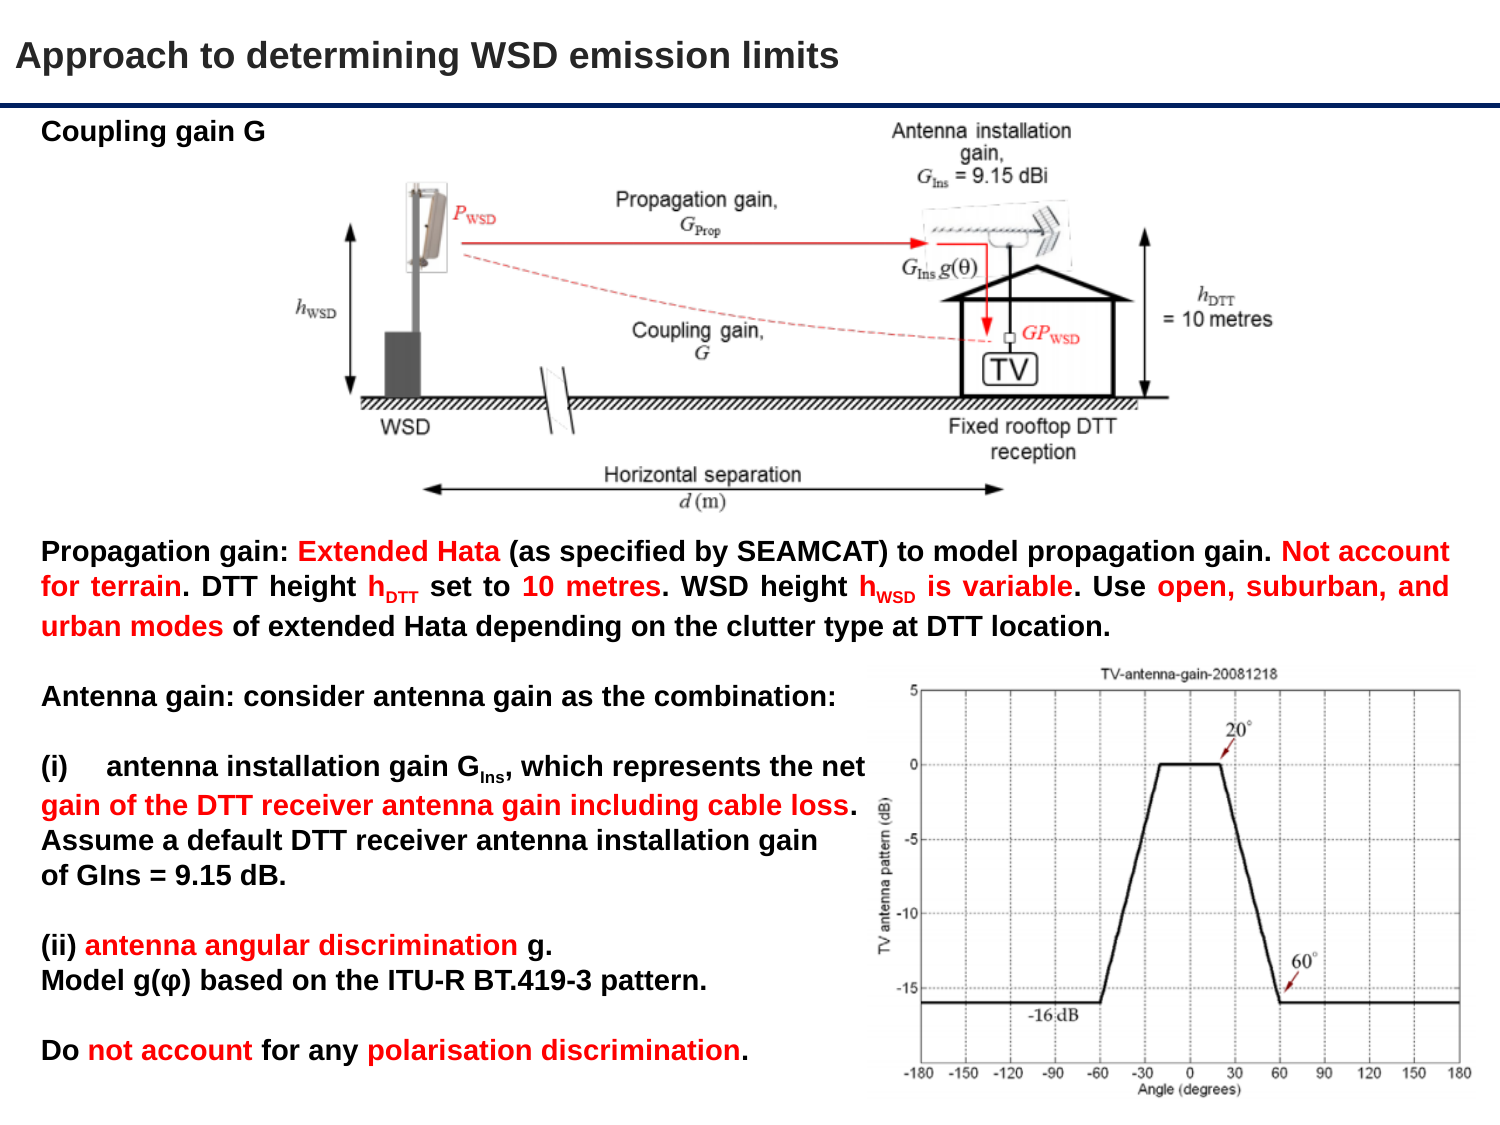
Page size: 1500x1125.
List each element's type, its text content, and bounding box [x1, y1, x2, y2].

picture [866, 656, 1476, 1102]
text_box Approach to determining WSD emission limits [0, 23, 1459, 84]
picture [267, 116, 1290, 527]
text_box Coupling gain G Propagation gain: Extended Hata (as specified by SEAMCAT) to model propagation gain. Not account for terrain. DTT height hDTT set to 10 metres. WSD height hWSD is variable. Use open, suburban, and urban modes of extended Hata depending on the clutter type at DTT location. Antenna gain: consider antenna gain as the combination: antenna installation gain GIns, which represents the net gain of the DTT receiver antenna gain including cable loss. Assume a default DTT receiver antenna installation gain of GIns = 9.15 dB. (ii) antenna angular discrimination g. Model g(φ) based on the ITU-R BT.419-3 pattern. Do not account for any polarisation discrimination. [25, 105, 1465, 1074]
